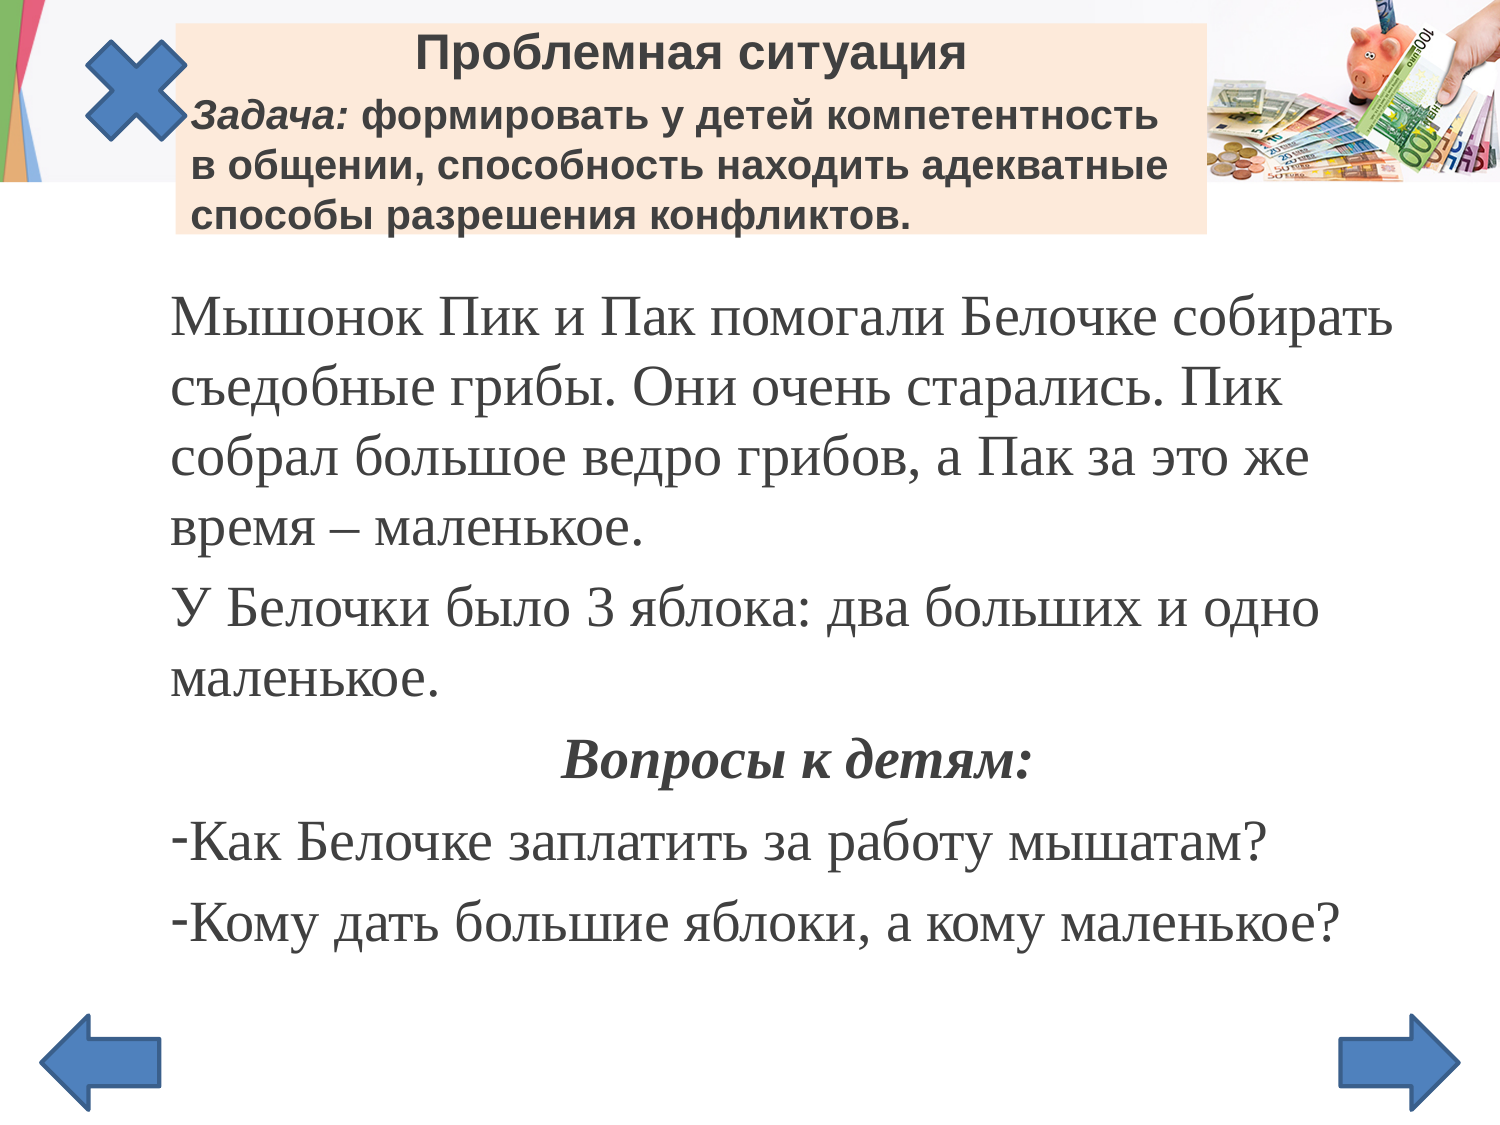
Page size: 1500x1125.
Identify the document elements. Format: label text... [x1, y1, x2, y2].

text_box [85, 39, 188, 142]
list Мышонок Пик и Пак помогали Белочке собирать съедобные грибы. Они очень старались. Пик собрал большое ведро грибов, а Пак за это же время – маленькое. У Белочки было 3 яблока: два больших и одно маленькое. Вопросы к детям: Как Белочке заплатить за работу мышатам? Кому дать большие яблоки, а кому маленькое? [105, 269, 1442, 965]
picture [0, 0, 1500, 1125]
title [41, 2, 1500, 179]
text_box [1338, 1013, 1461, 1112]
text_box [39, 1013, 162, 1112]
list Проблемная ситуация Задача: формировать у детей компетентность в общении, способность находить адекватные способы разрешения конфликтов. [175, 23, 1207, 235]
